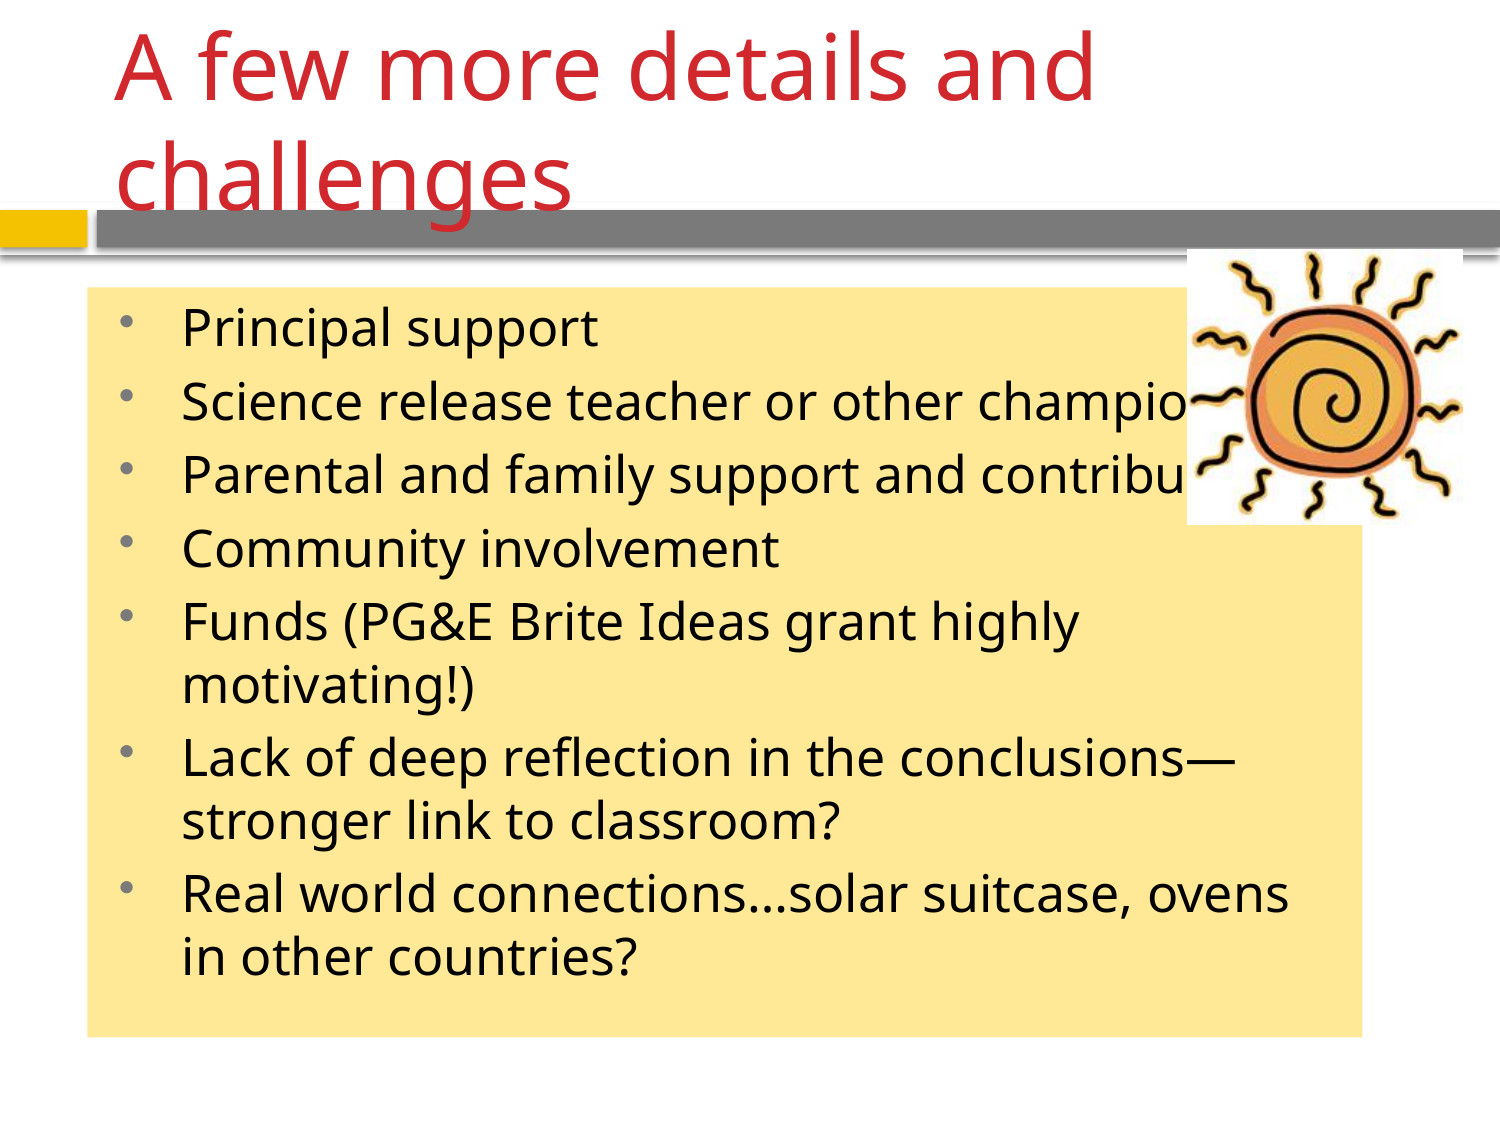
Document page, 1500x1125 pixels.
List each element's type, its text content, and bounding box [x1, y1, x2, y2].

picture [1187, 249, 1463, 526]
title A few more details and challenges [99, 37, 1438, 200]
text_box Principal support Science release teacher or other champion Parental and family support and contributions Community involvement Funds (PG&E Brite Ideas grant highly motivating!) Lack of deep reflection in the conclusions—stronger link to classroom? Real world connections…solar suitcase, ovens in other countries? [87, 287, 1363, 1038]
